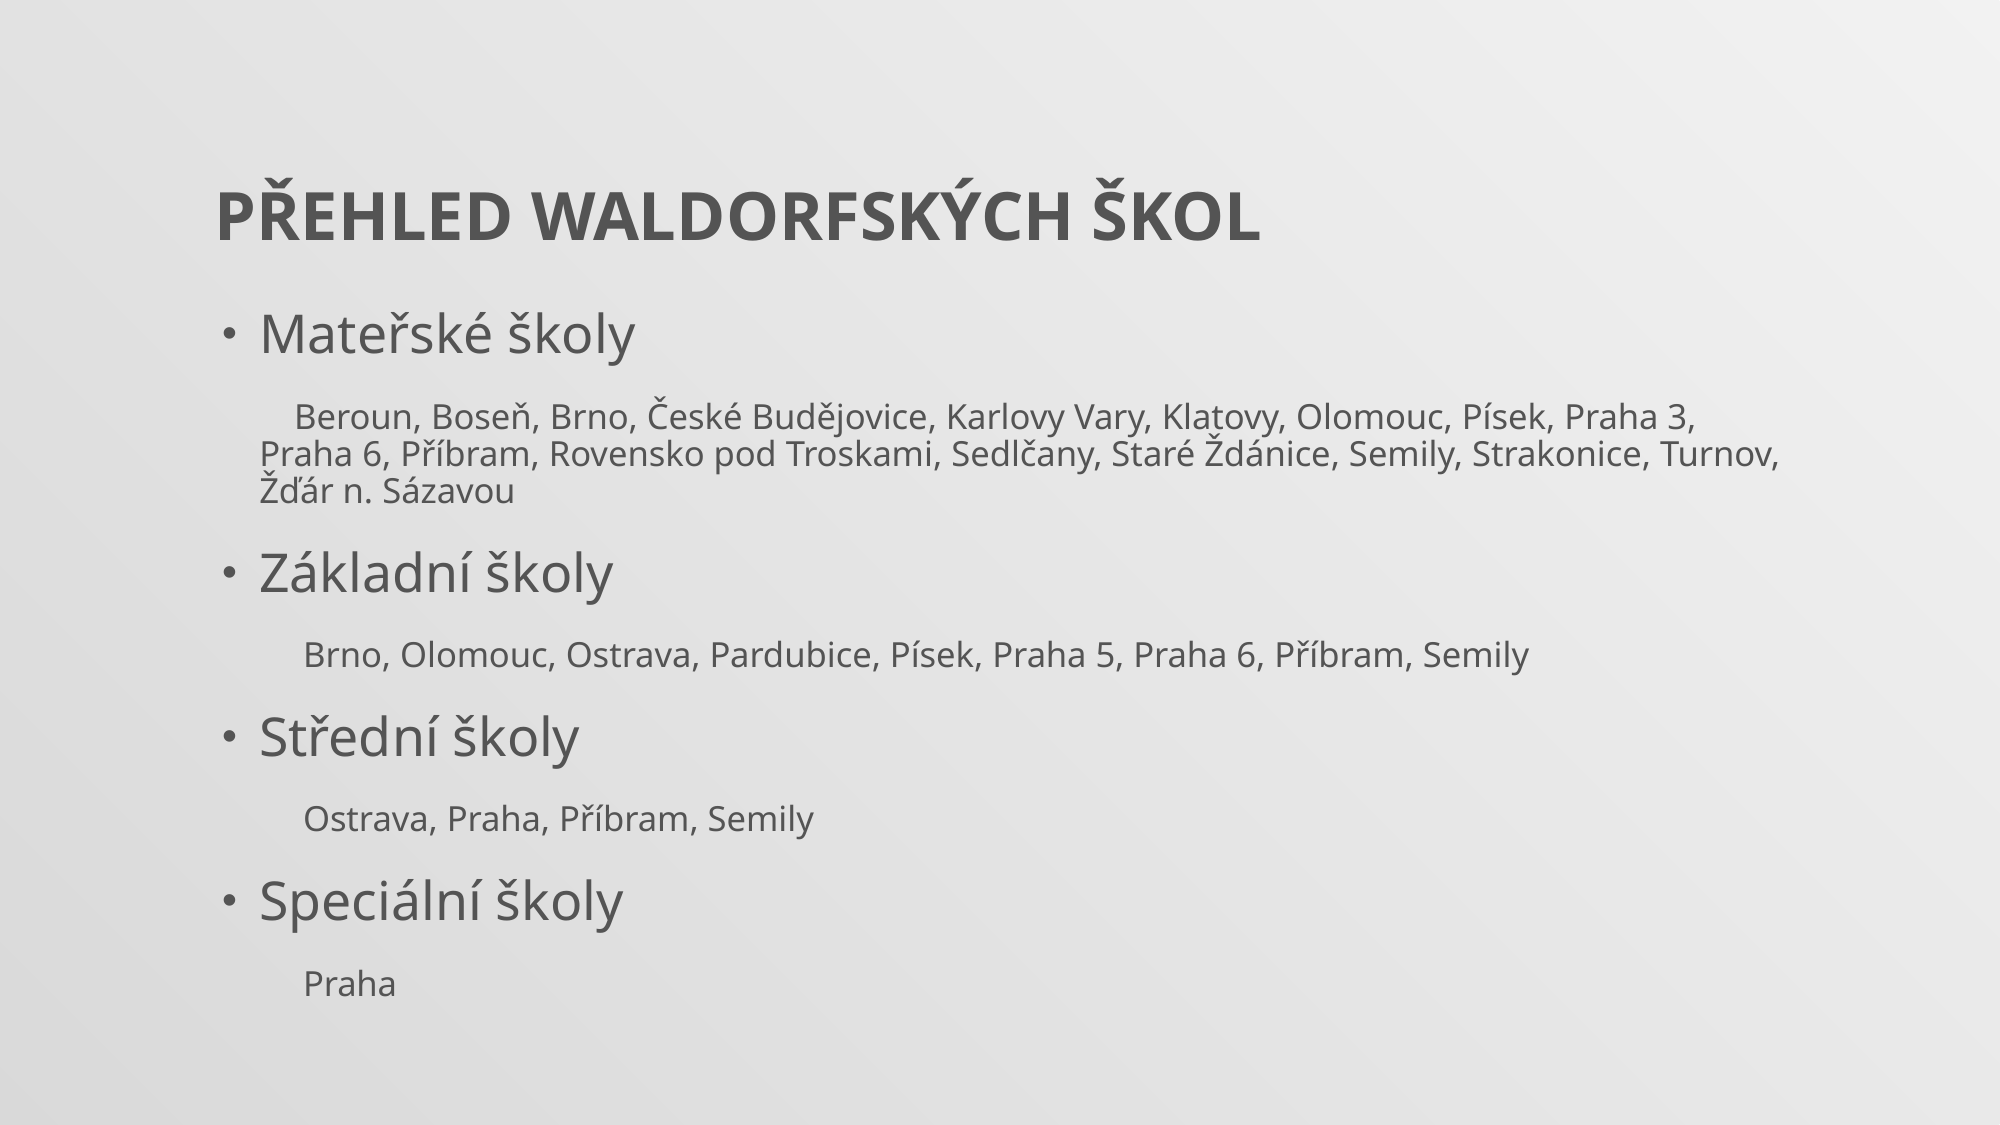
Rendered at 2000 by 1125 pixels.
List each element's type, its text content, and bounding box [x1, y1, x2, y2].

list Mateřské školy Beroun, Boseň, Brno, České Budějovice, Karlovy Vary, Klatovy, Olomouc, Písek, Praha 3, Praha 6, Příbram, Rovensko pod Troskami, Sedlčany, Staré Ždánice, Semily, Strakonice, Turnov, Žďár n. Sázavou Základní školy Brno, Olomouc, Ostrava, Pardubice, Písek, Praha 5, Praha 6, Příbram, Semily Střední školy Ostrava, Praha, Příbram, Semily Speciální školy Praha [199, 299, 1800, 1013]
title Přehled Waldorfských škol [199, 45, 1800, 263]
